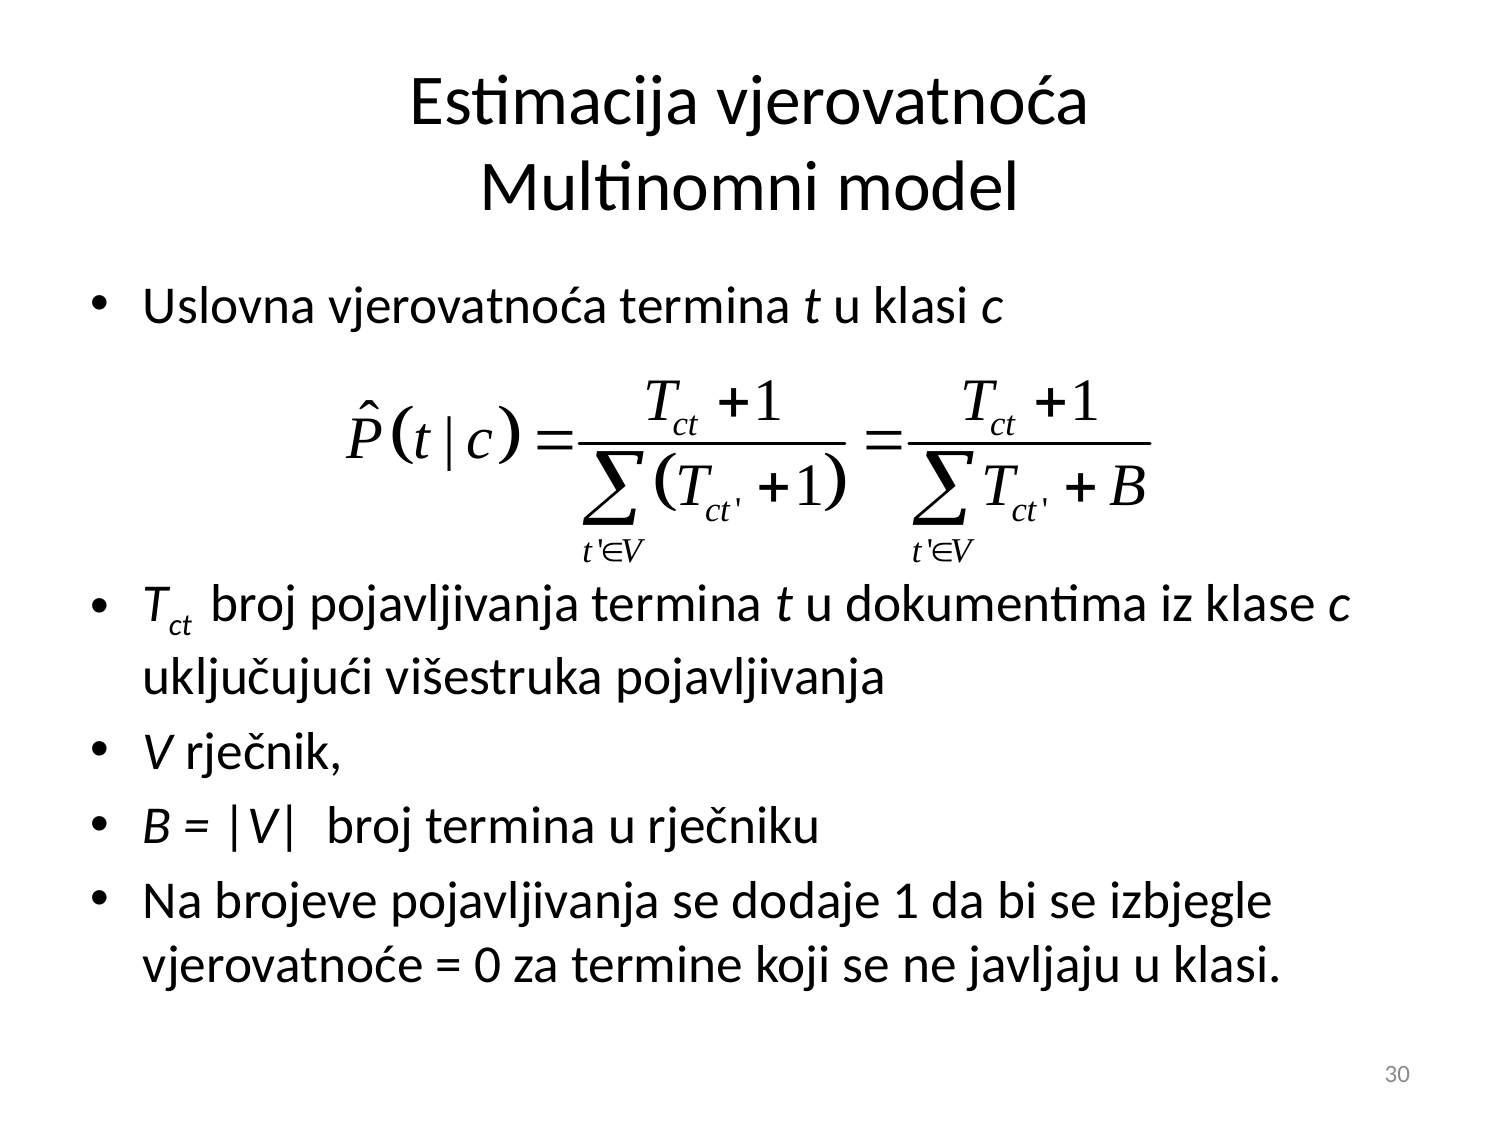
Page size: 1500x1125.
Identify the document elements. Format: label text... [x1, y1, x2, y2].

title Estimacija vjerovatnoća Multinomni model [75, 45, 1425, 233]
slide_number 30 [1074, 1042, 1425, 1103]
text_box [335, 362, 1165, 575]
list Uslovna vjerovatnoća termina t u klasi c Tct broj pojavljivanja termina t u dokumentima iz klase c uključujući višestruka pojavljivanja V rječnik, B = |V| broj termina u rječniku Na brojeve pojavljivanja se dodaje 1 da bi se izbjegle vjerovatnoće = 0 za termine koji se ne javljaju u klasi. [75, 262, 1425, 1005]
